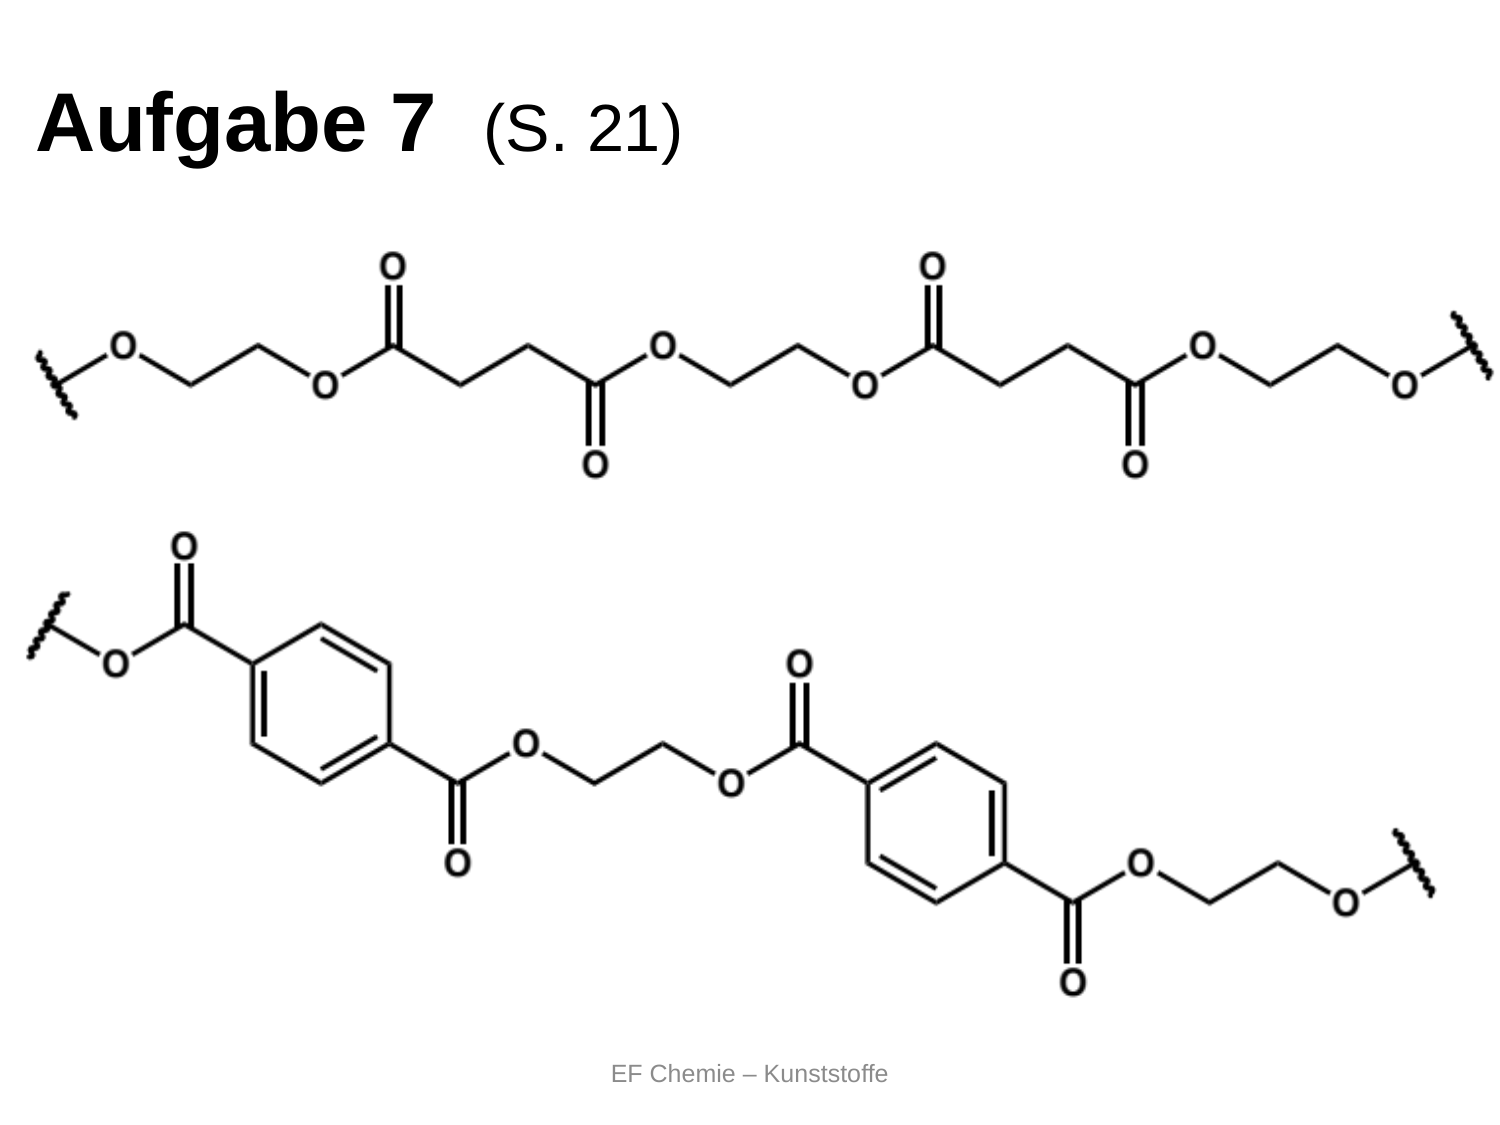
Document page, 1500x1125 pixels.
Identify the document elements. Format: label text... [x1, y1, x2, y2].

title Aufgabe 7 (S. 21) [19, 16, 1314, 234]
picture [19, 524, 1443, 1001]
footer EF Chemie – Kunststoffe [496, 1042, 1004, 1103]
picture [26, 246, 1500, 483]
